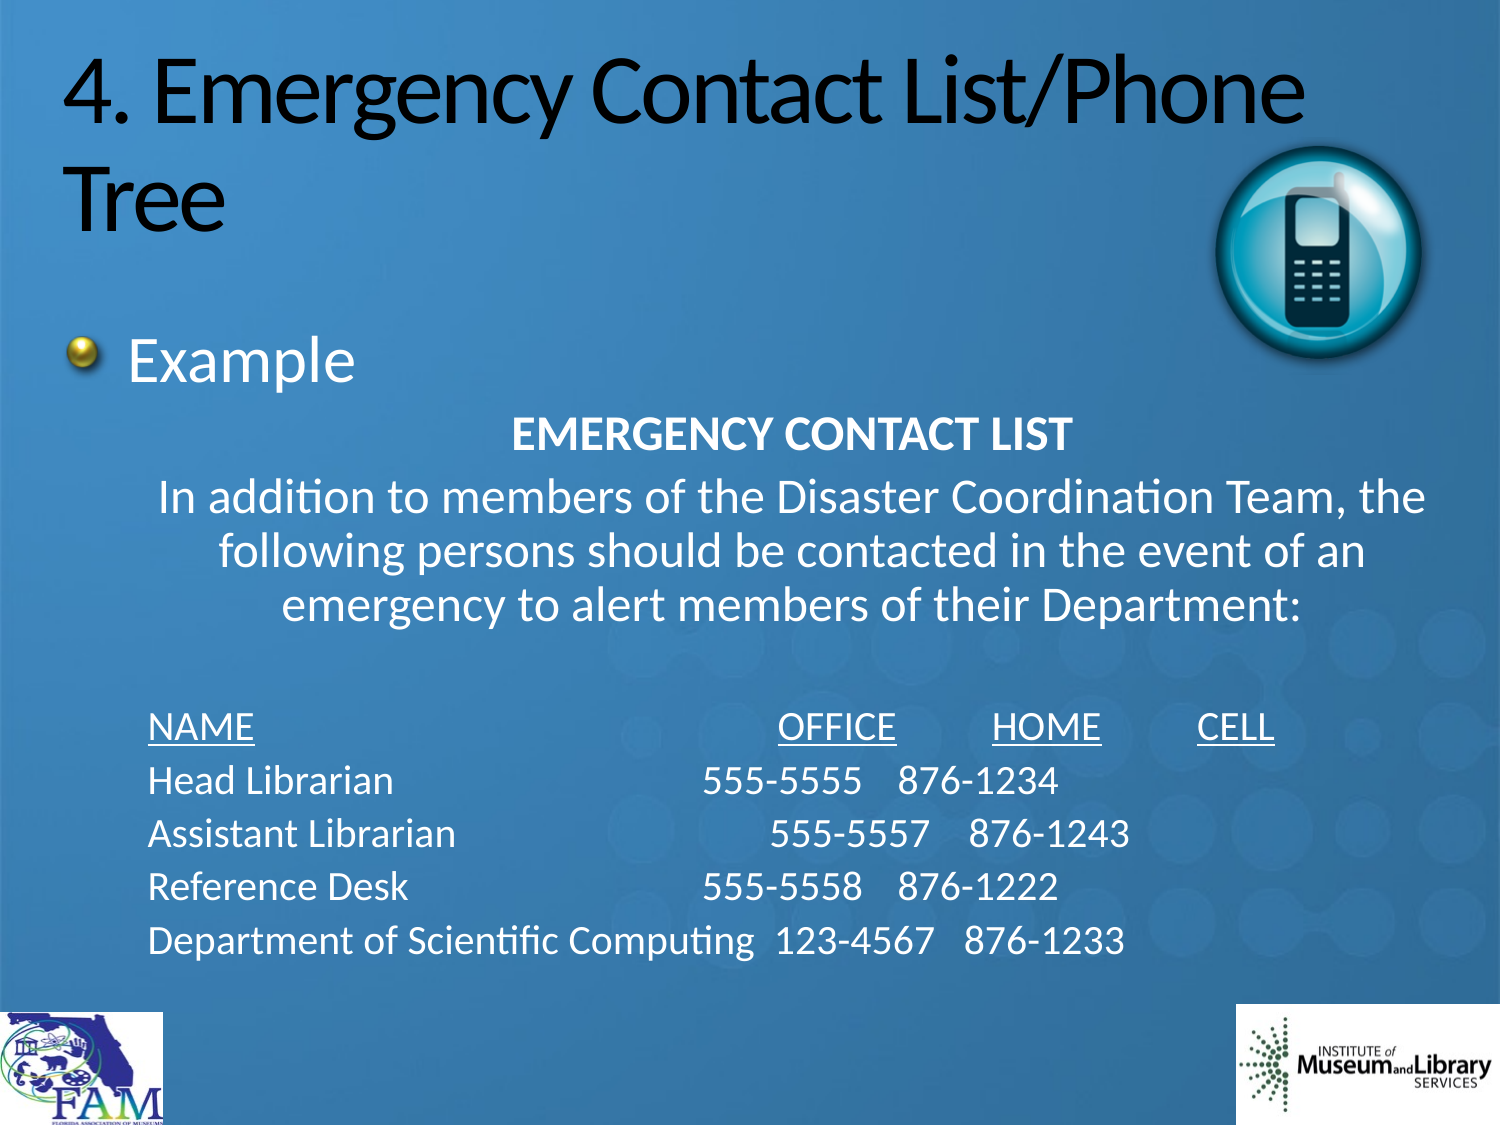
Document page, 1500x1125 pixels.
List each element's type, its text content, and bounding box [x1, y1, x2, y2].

title 4. Emergency Contact List/Phone Tree [62, 37, 1438, 147]
list Example EMERGENCY CONTACT LIST In addition to members of the Disaster Coordination Team, the following persons should be contacted in the event of an emergency to alert members of their Department: NAME OFFICE HOME CELL Head Librarian 555-5555 876-1234 Assistant Librarian 555-5557 876-1243 Reference Desk 555-5558 876-1222 Department of Scientific Computing 123-4567 876-1233 [62, 231, 1438, 1125]
picture [0, 0, 1500, 1125]
